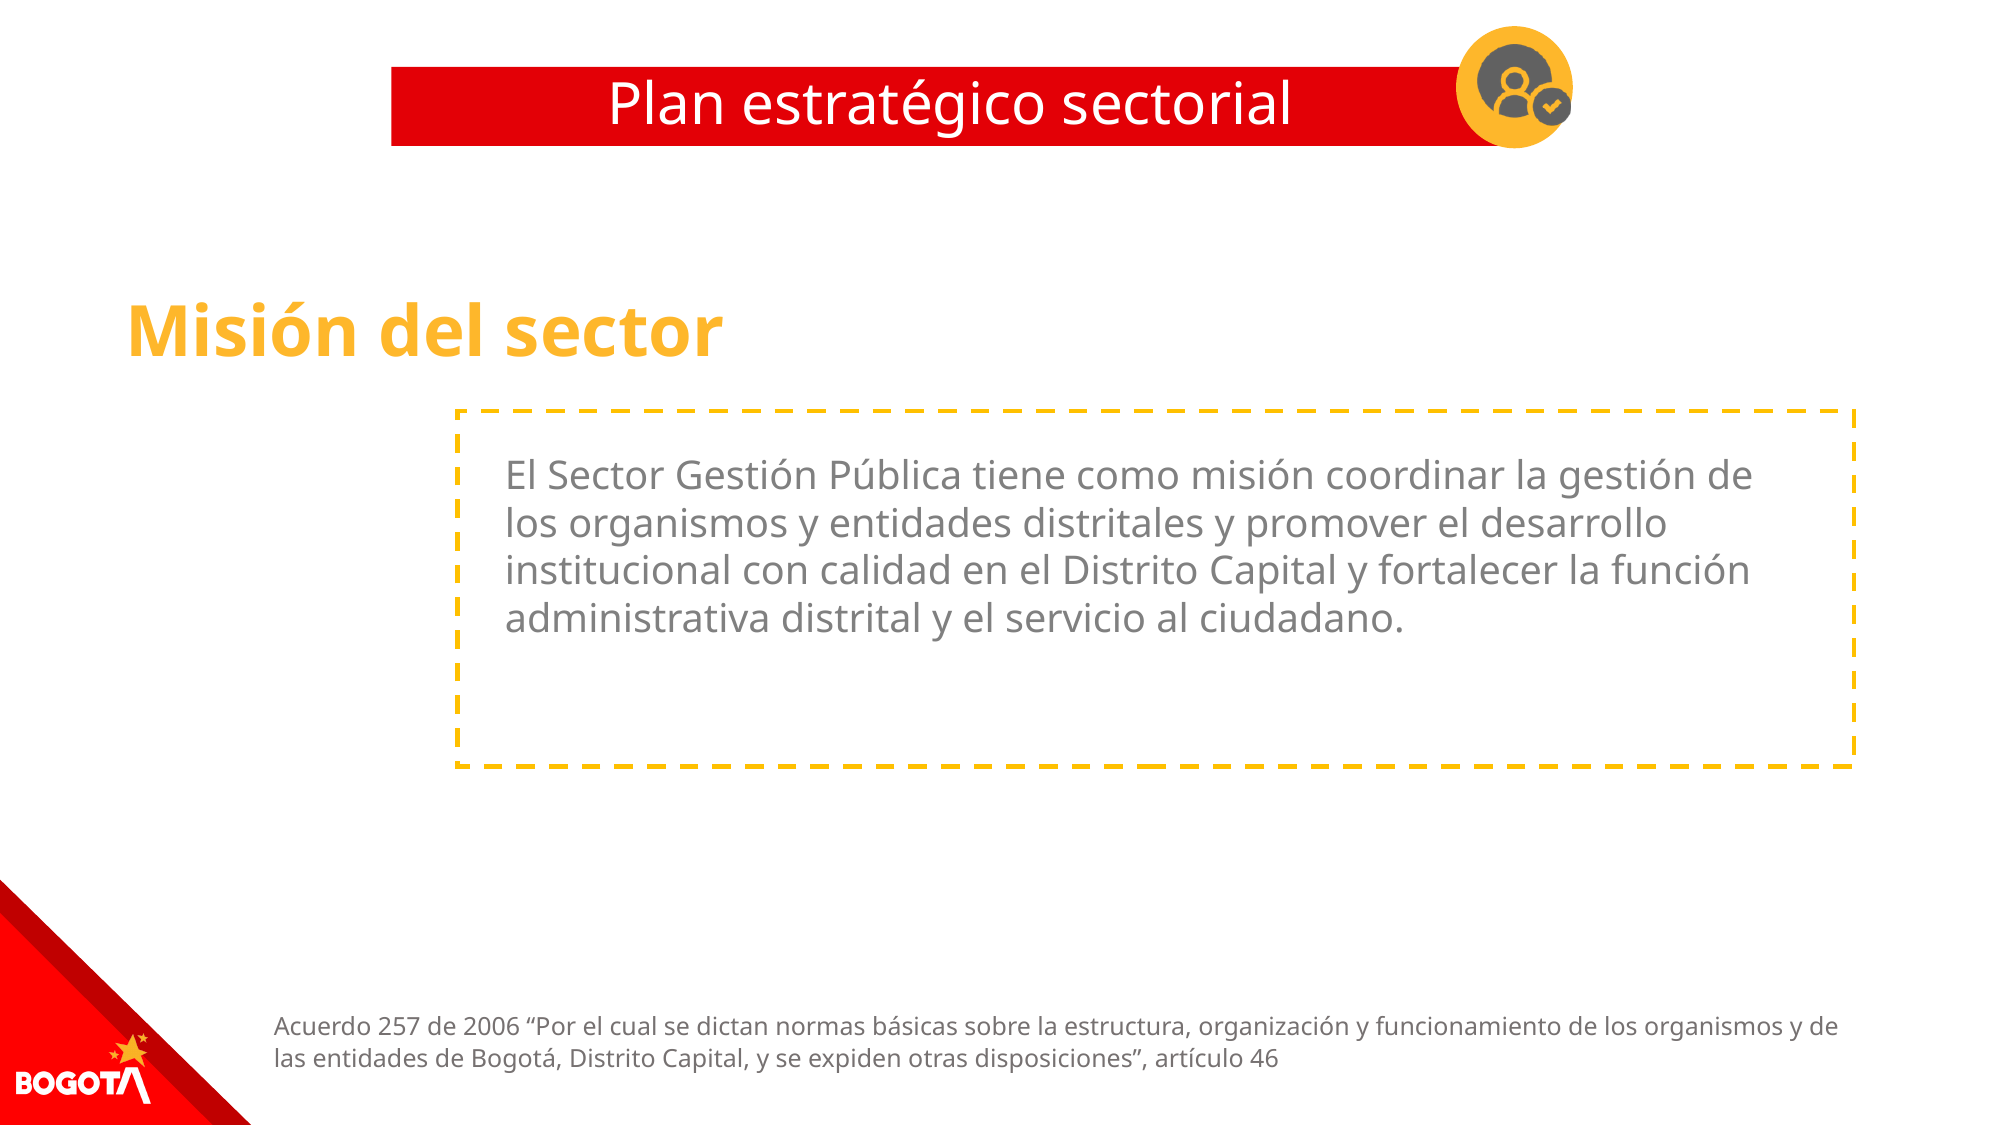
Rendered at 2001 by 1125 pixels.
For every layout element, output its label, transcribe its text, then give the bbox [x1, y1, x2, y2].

text_box [456, 410, 1855, 768]
text_box [1491, 144, 1538, 149]
text_box Plan estratégico sectorial [258, 58, 1643, 144]
text_box Misión del sector [110, 196, 881, 379]
text_box [1462, 25, 1557, 58]
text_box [0, 879, 259, 1125]
picture [16, 1033, 151, 1104]
picture [1477, 44, 1571, 126]
text_box Acuerdo 257 de 2006 “Por el cual se dictan normas básicas sobre la estructura, organización y funcionamiento de los organismos y de las entidades de Bogotá, Distrito Capital, y se expiden otras disposiciones”, artículo 46 [259, 1001, 1886, 1125]
